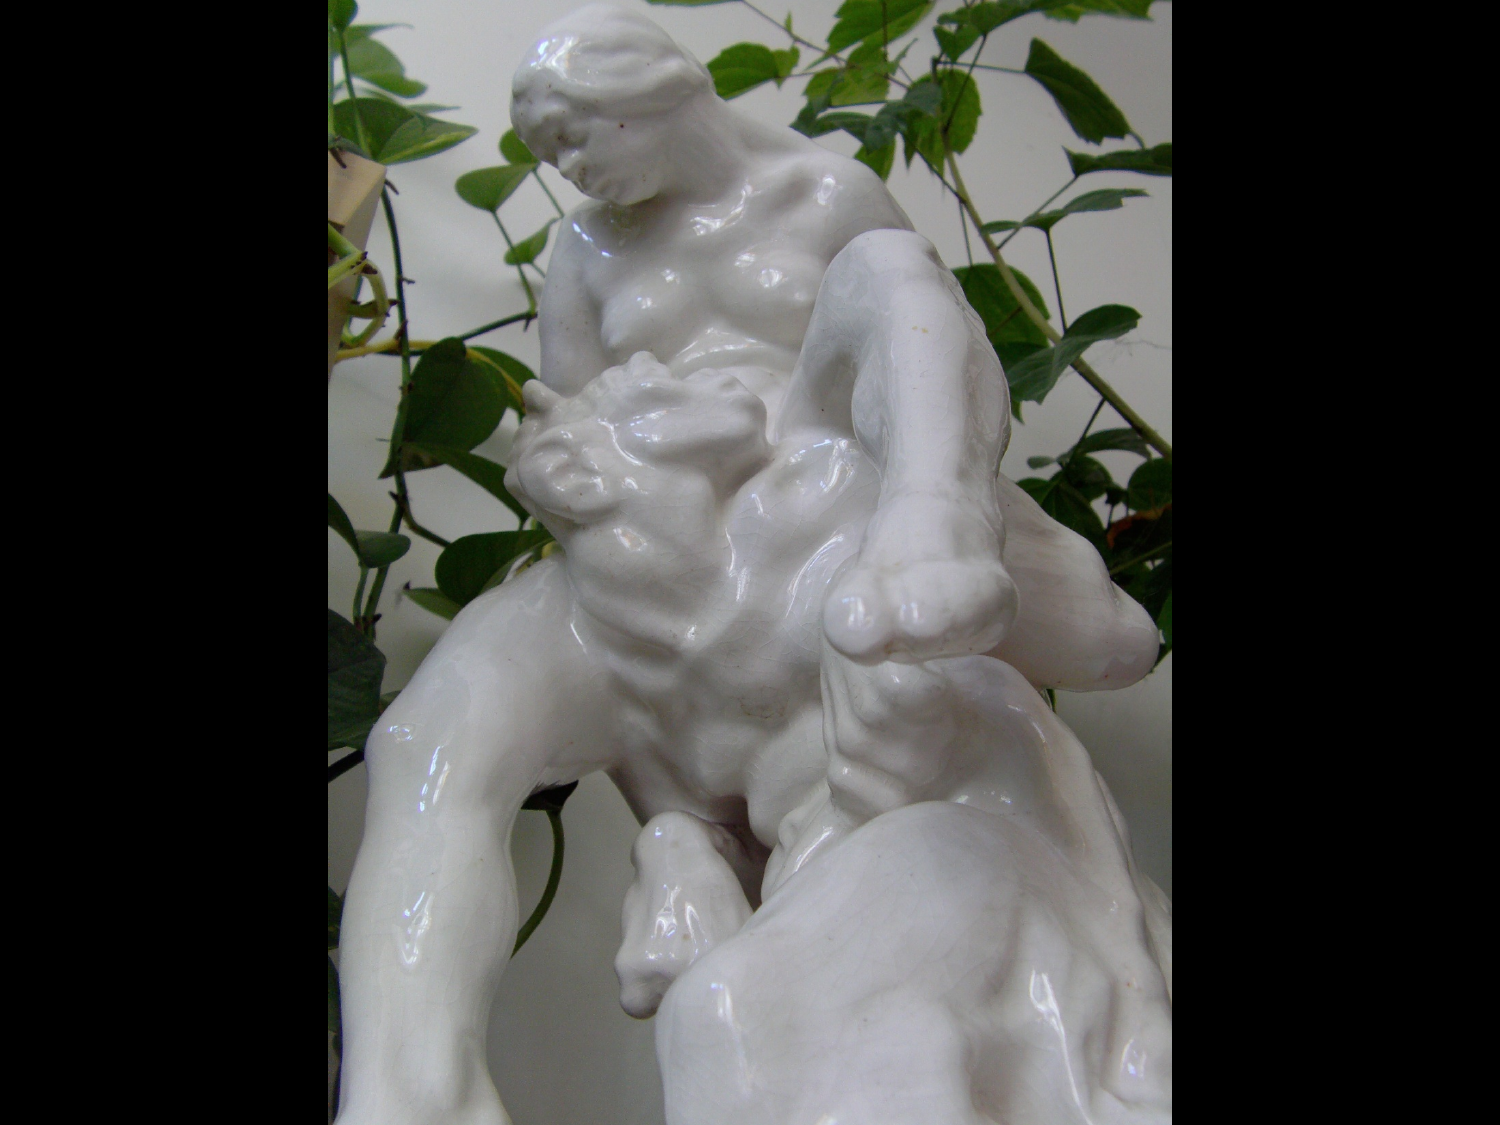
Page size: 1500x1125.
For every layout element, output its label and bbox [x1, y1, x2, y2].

picture [327, 0, 1173, 1125]
